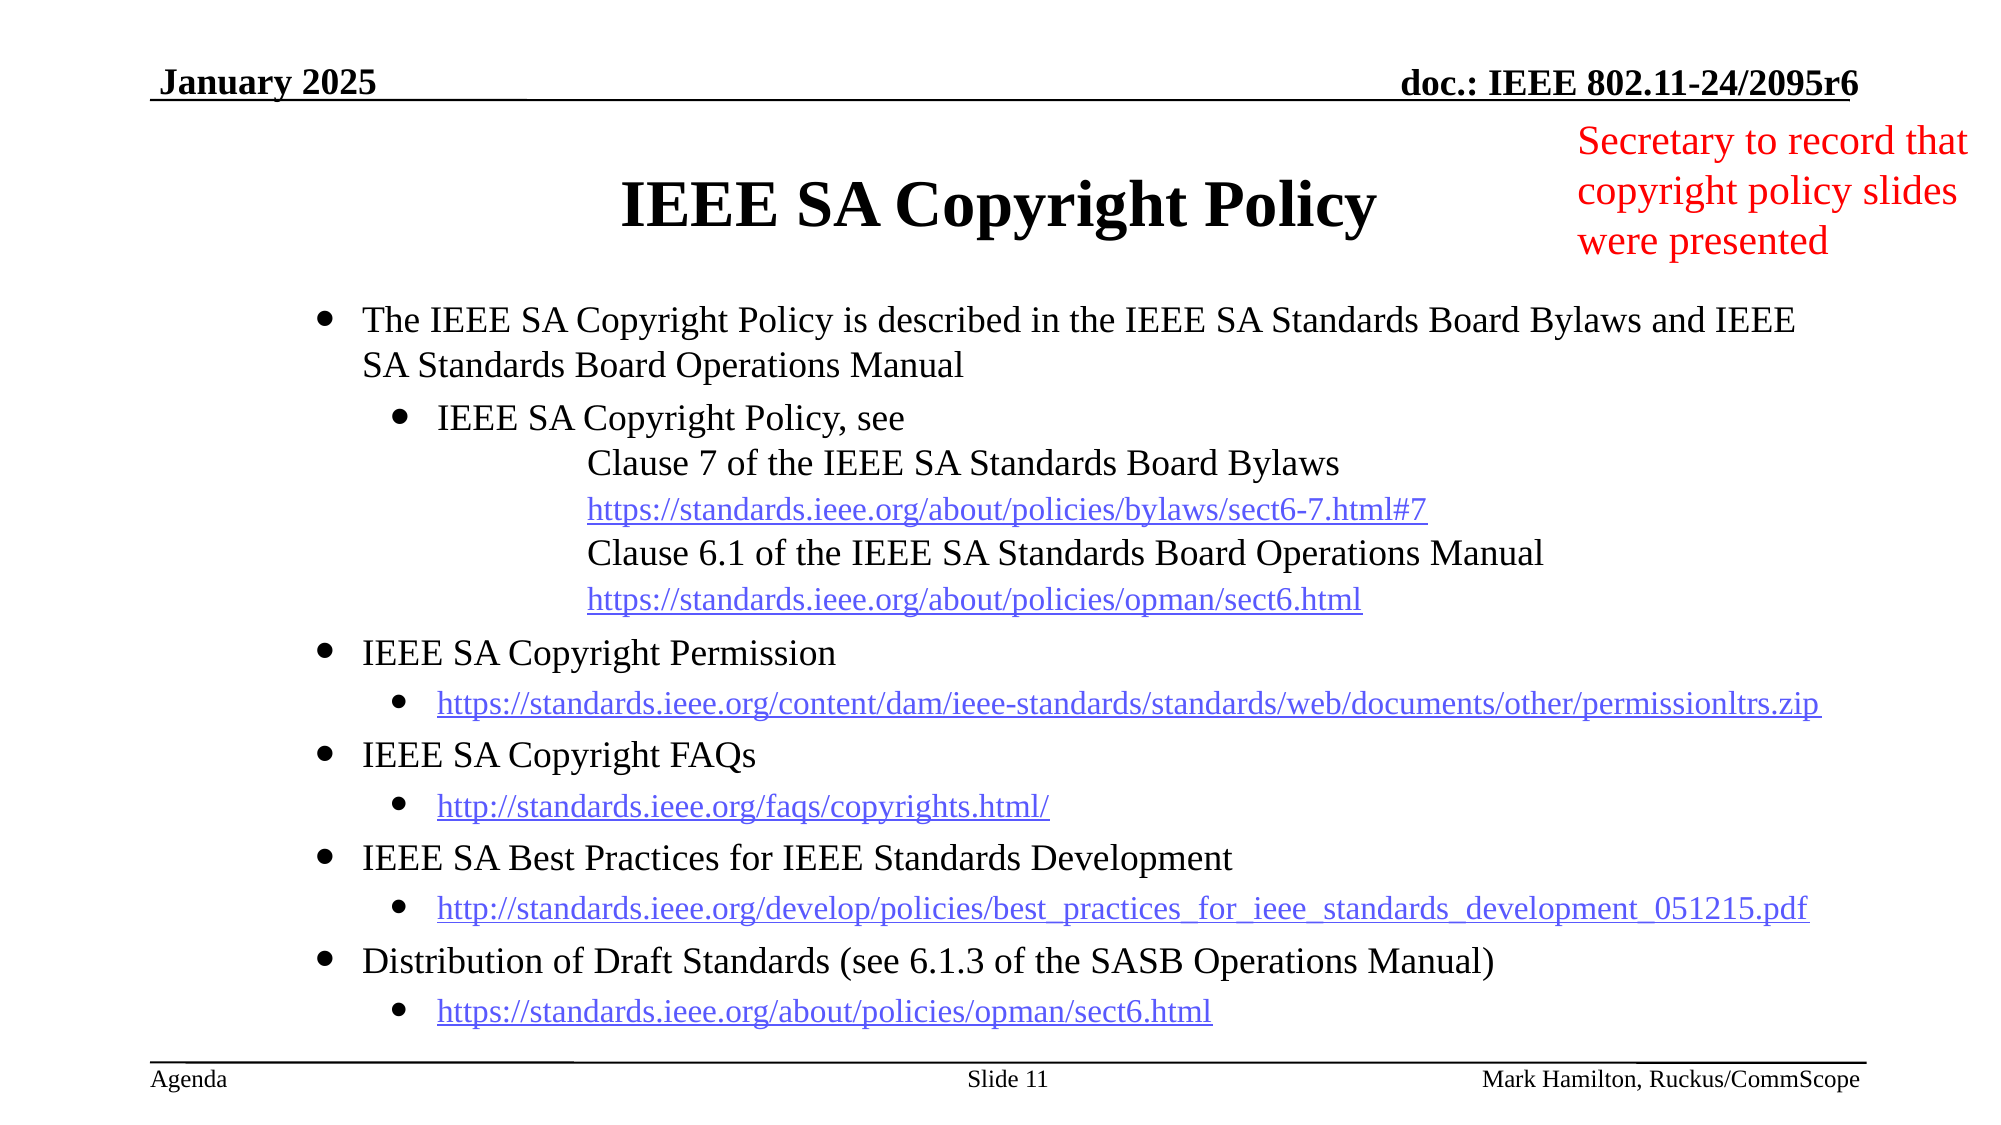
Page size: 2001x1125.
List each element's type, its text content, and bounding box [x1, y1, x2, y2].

text_box Secretary to record that copyright policy slides were presented [1562, 104, 1988, 270]
slide_number Slide 11 [950, 1061, 1067, 1123]
list The IEEE SA Copyright Policy is described in the IEEE SA Standards Board Bylaws and IEEE SA Standards Board Operations Manual IEEE SA Copyright Policy, see Clause 7 of the IEEE SA Standards Board Bylaws https://standards.ieee.org/about/policies/bylaws/sect6-7.html#7 Clause 6.1 of the IEEE SA Standards Board Operations Manual https://standards.ieee.org/about/policies/opman/sect6.html IEEE SA Copyright Permission https://standards.ieee.org/content/dam/ieee-standards/standards/web/documents/other/permissionltrs.zip IEEE SA Copyright FAQs http://standards.ieee.org/faqs/copyrights.html/ IEEE SA Best Practices for IEEE Standards Development http://standards.ieee.org/develop/policies/best_practices_for_ieee_standards_development_051215.pdf Distribution of Draft Standards (see 6.1.3 of the SASB Operations Manual) https://standards.ieee.org/about/policies/opman/sect6.html [149, 287, 1850, 1063]
title IEEE SA Copyright Policy [149, 112, 1850, 287]
